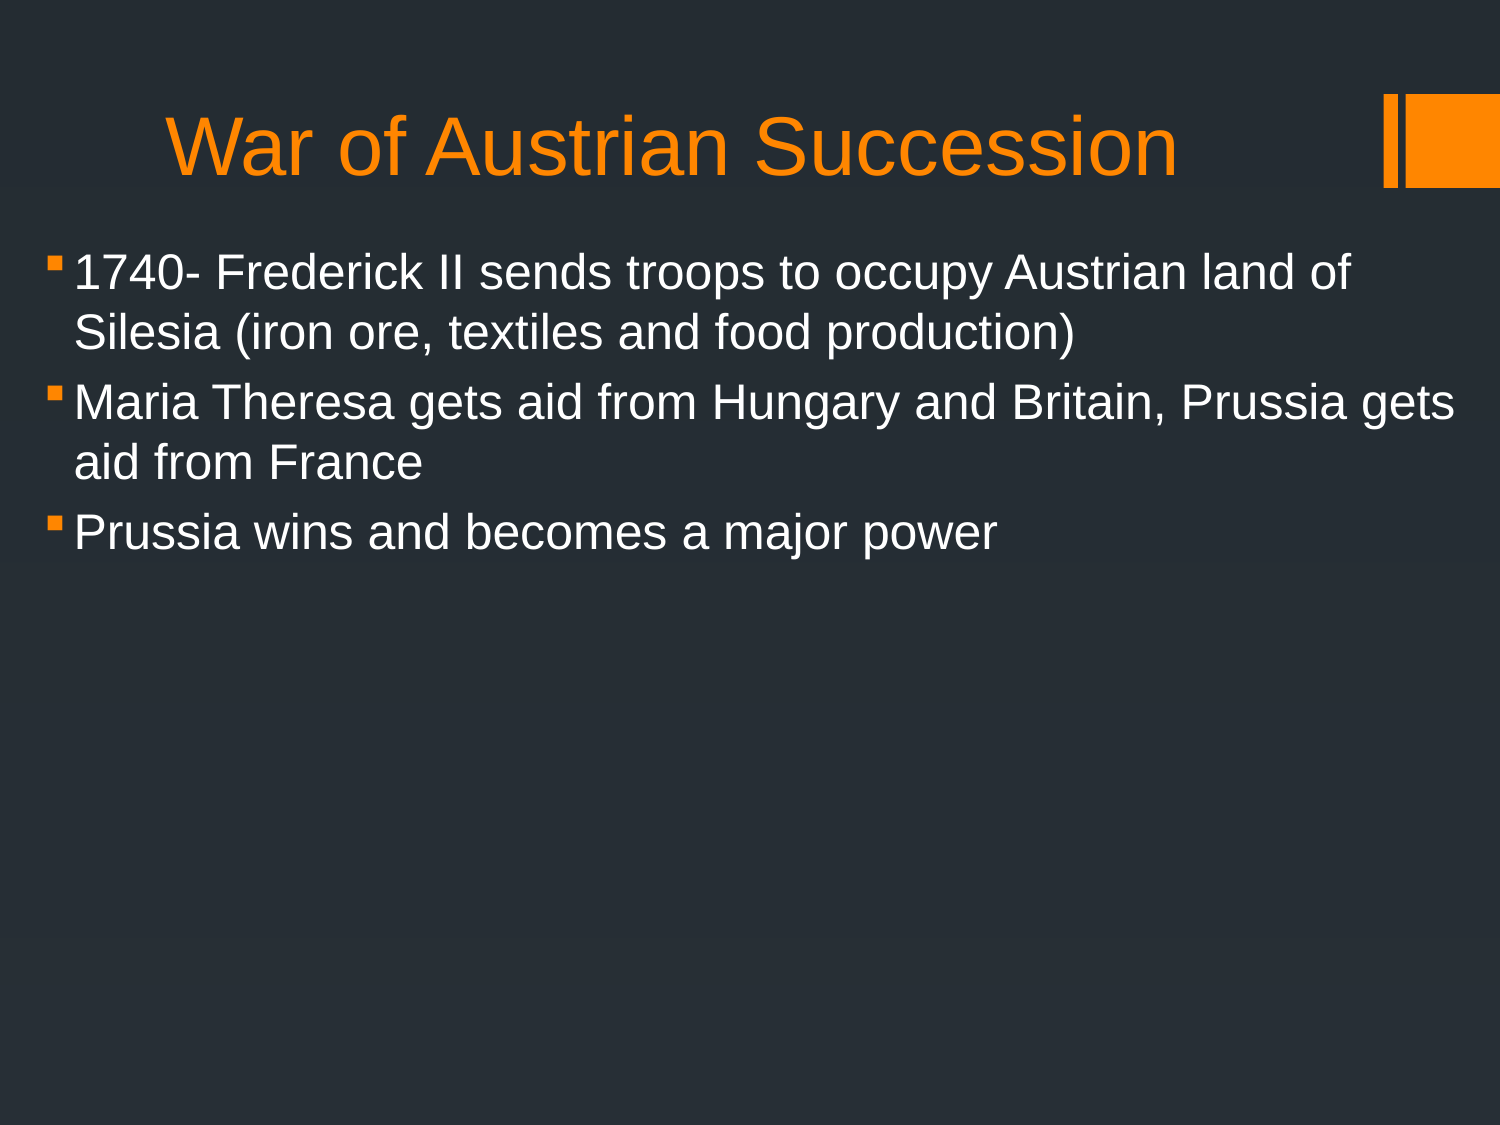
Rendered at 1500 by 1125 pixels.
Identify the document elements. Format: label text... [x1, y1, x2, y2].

list 1740- Frederick II sends troops to occupy Austrian land of Silesia (iron ore, textiles and food production) Maria Theresa gets aid from Hungary and Britain, Prussia gets aid from France Prussia wins and becomes a major power [21, 232, 1477, 1035]
title War of Austrian Succession [150, 10, 1350, 200]
